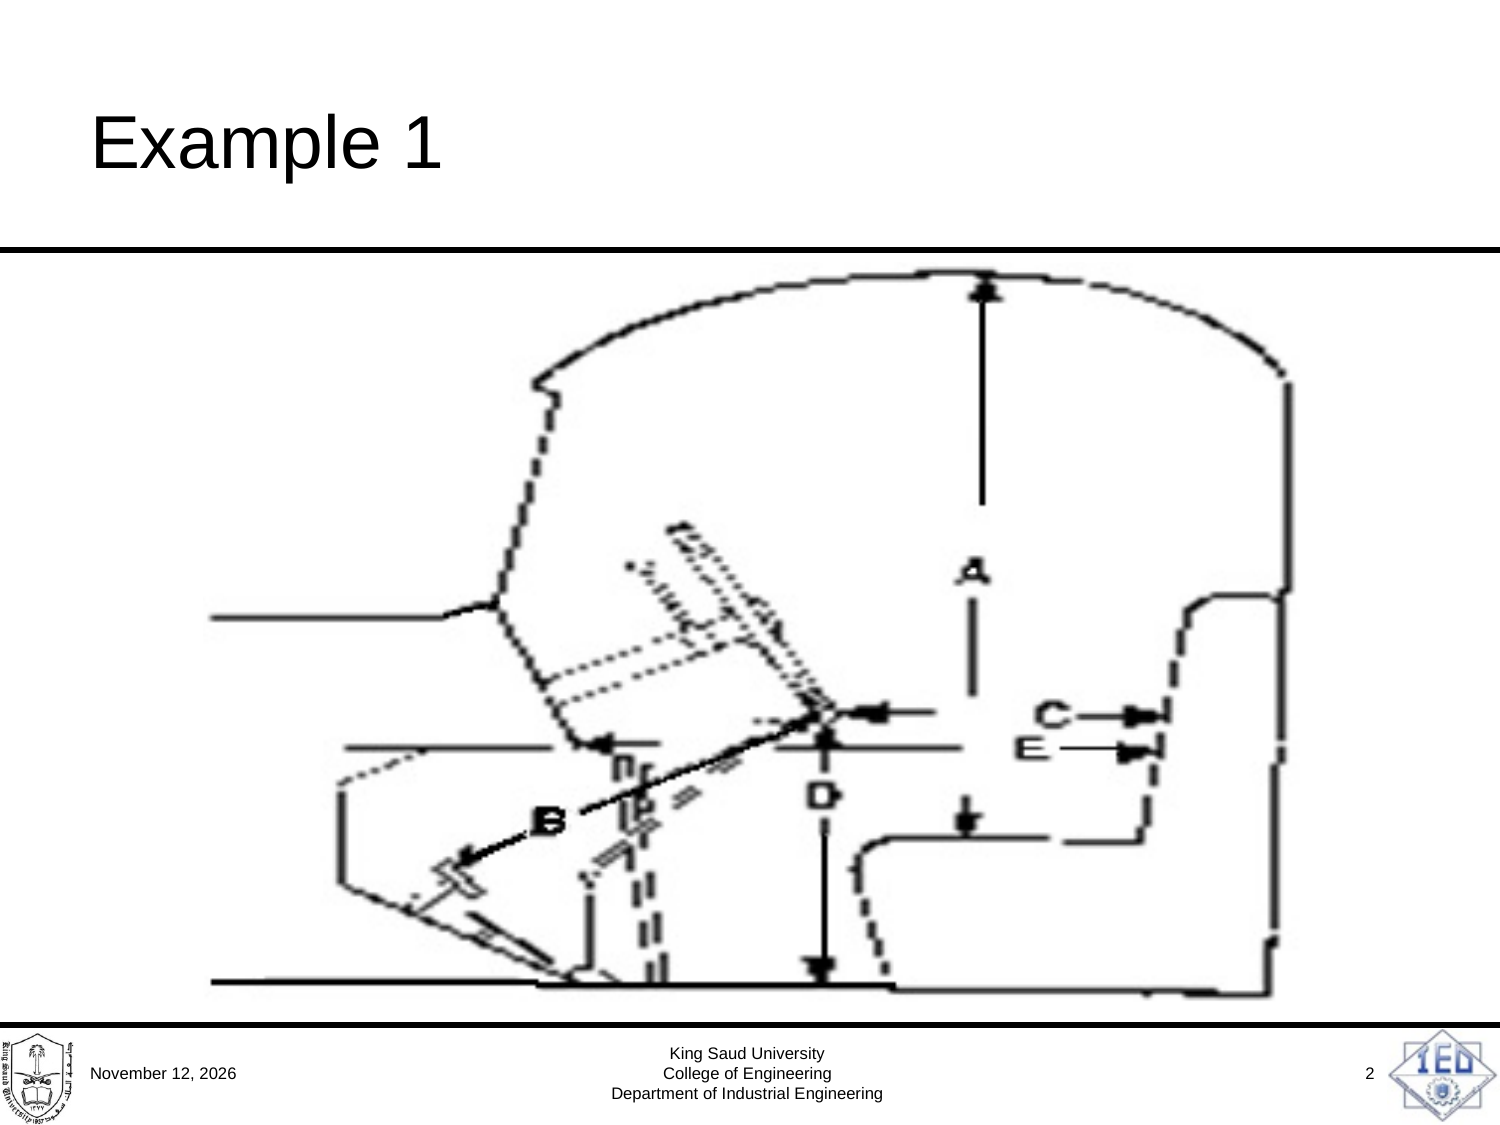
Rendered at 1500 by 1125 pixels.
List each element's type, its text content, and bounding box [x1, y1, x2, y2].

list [203, 262, 1308, 1013]
picture [1387, 1029, 1500, 1125]
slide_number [75, 1042, 425, 1103]
title Example 1 [75, 45, 1425, 233]
slide_number 2 [1074, 1042, 1425, 1103]
footer King Saud University College of Engineering Department of Industrial Engineering [512, 1042, 988, 1103]
picture [0, 1029, 74, 1125]
